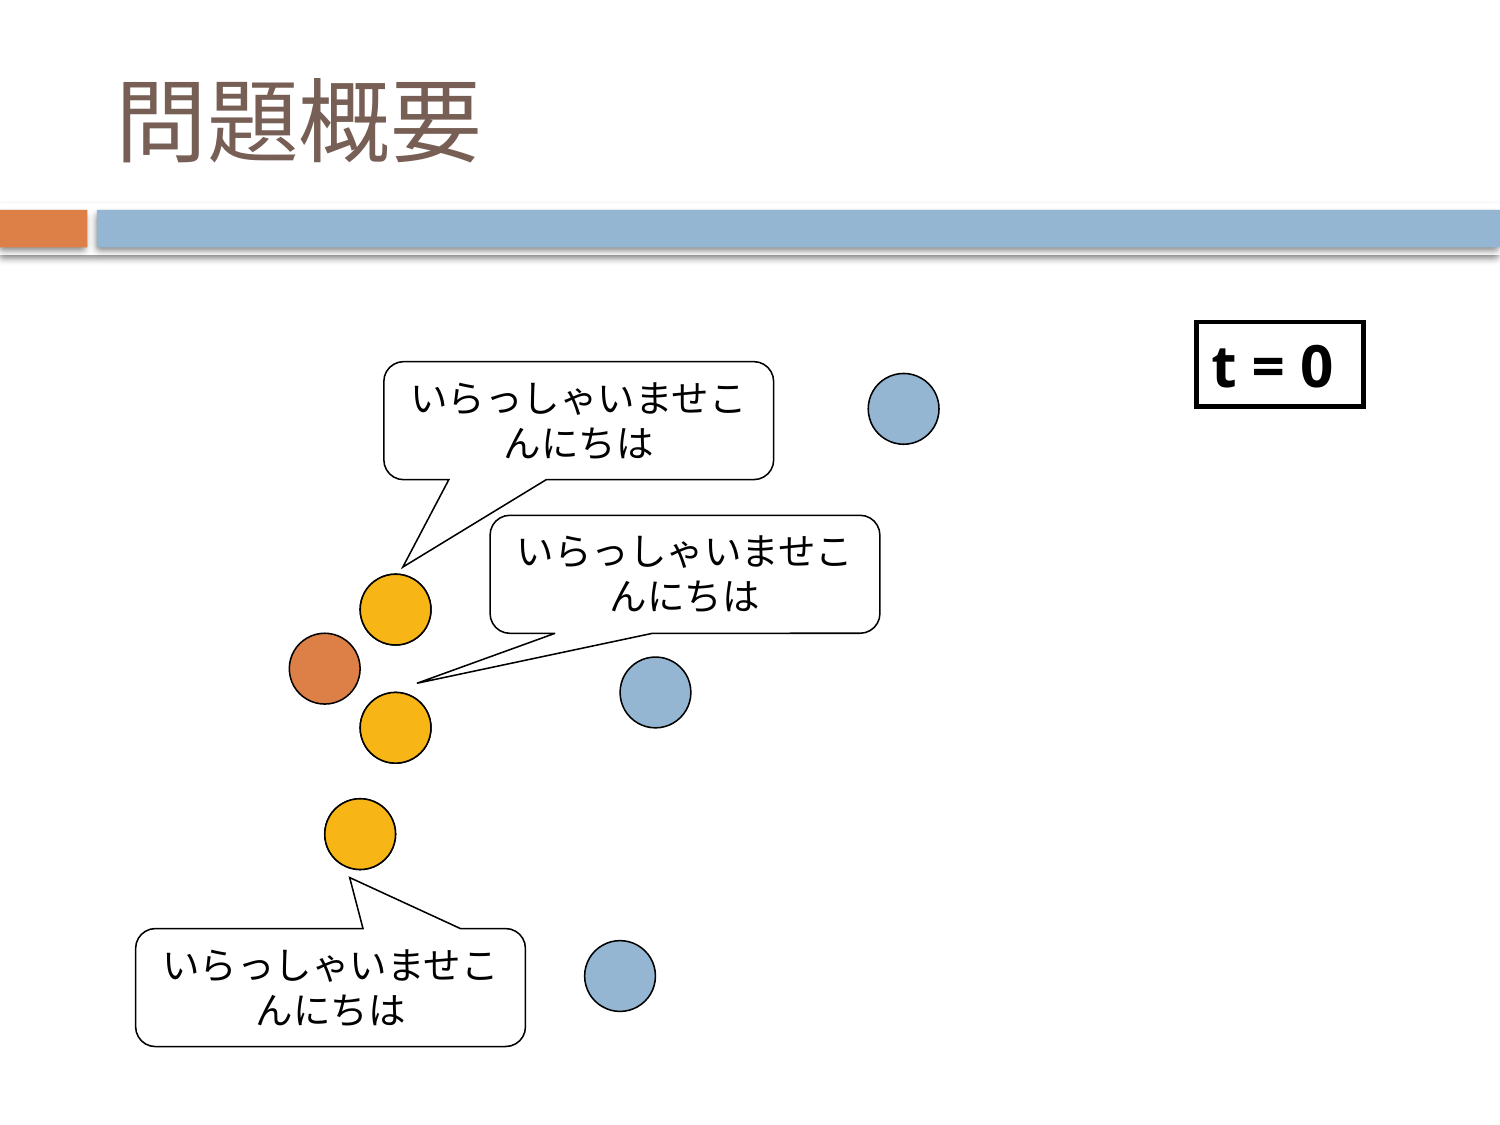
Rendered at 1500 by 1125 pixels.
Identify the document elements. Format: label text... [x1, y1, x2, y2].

text_box [324, 798, 396, 870]
text_box [360, 692, 431, 764]
text_box [289, 633, 361, 705]
text_box [360, 574, 431, 646]
text_box [620, 657, 691, 728]
text_box いらっしゃいませこんにちは [135, 877, 526, 1047]
text_box [868, 373, 940, 445]
text_box t = 0 [1196, 322, 1364, 407]
text_box [584, 940, 656, 1012]
title 問題概要 [100, 37, 1439, 201]
text_box いらっしゃいませこんにちは [416, 515, 880, 684]
text_box いらっしゃいませこんにちは [383, 361, 774, 568]
